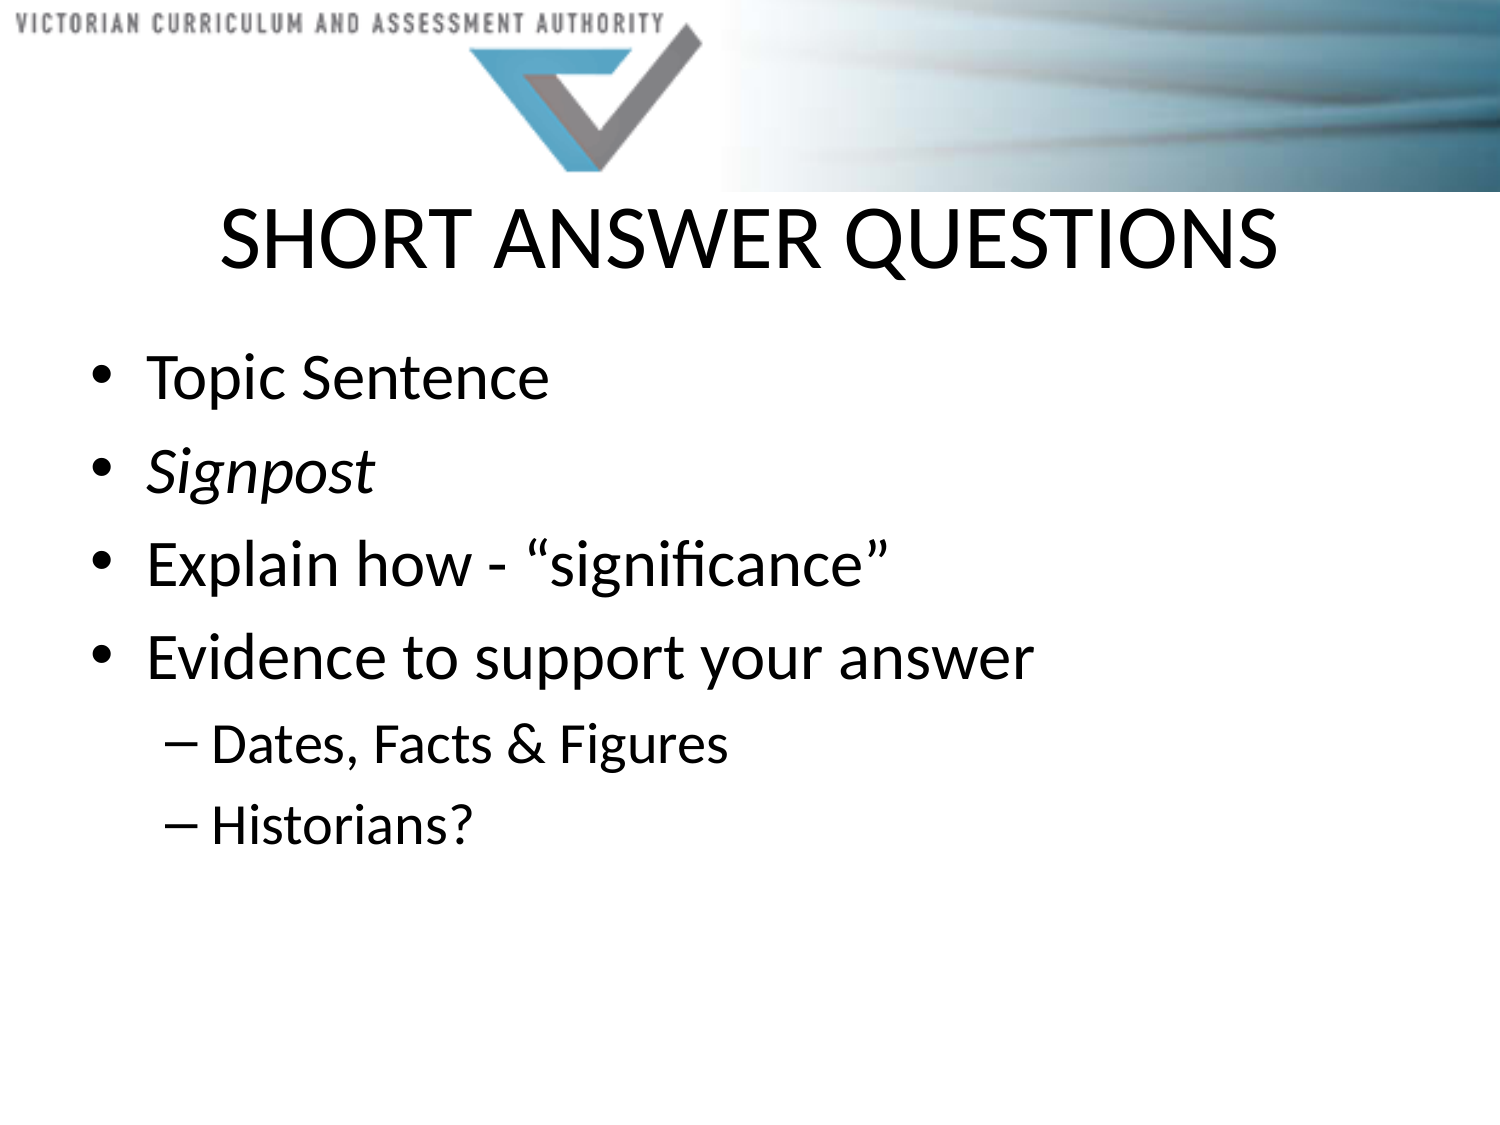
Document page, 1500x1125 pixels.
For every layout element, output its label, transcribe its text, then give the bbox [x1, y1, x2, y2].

picture [0, 0, 1500, 192]
list Topic Sentence Signpost Explain how - “significance” Evidence to support your answer Dates, Facts & Figures Historians? [75, 325, 1425, 1005]
title SHORT ANSWER QUESTIONS [75, 200, 1425, 325]
